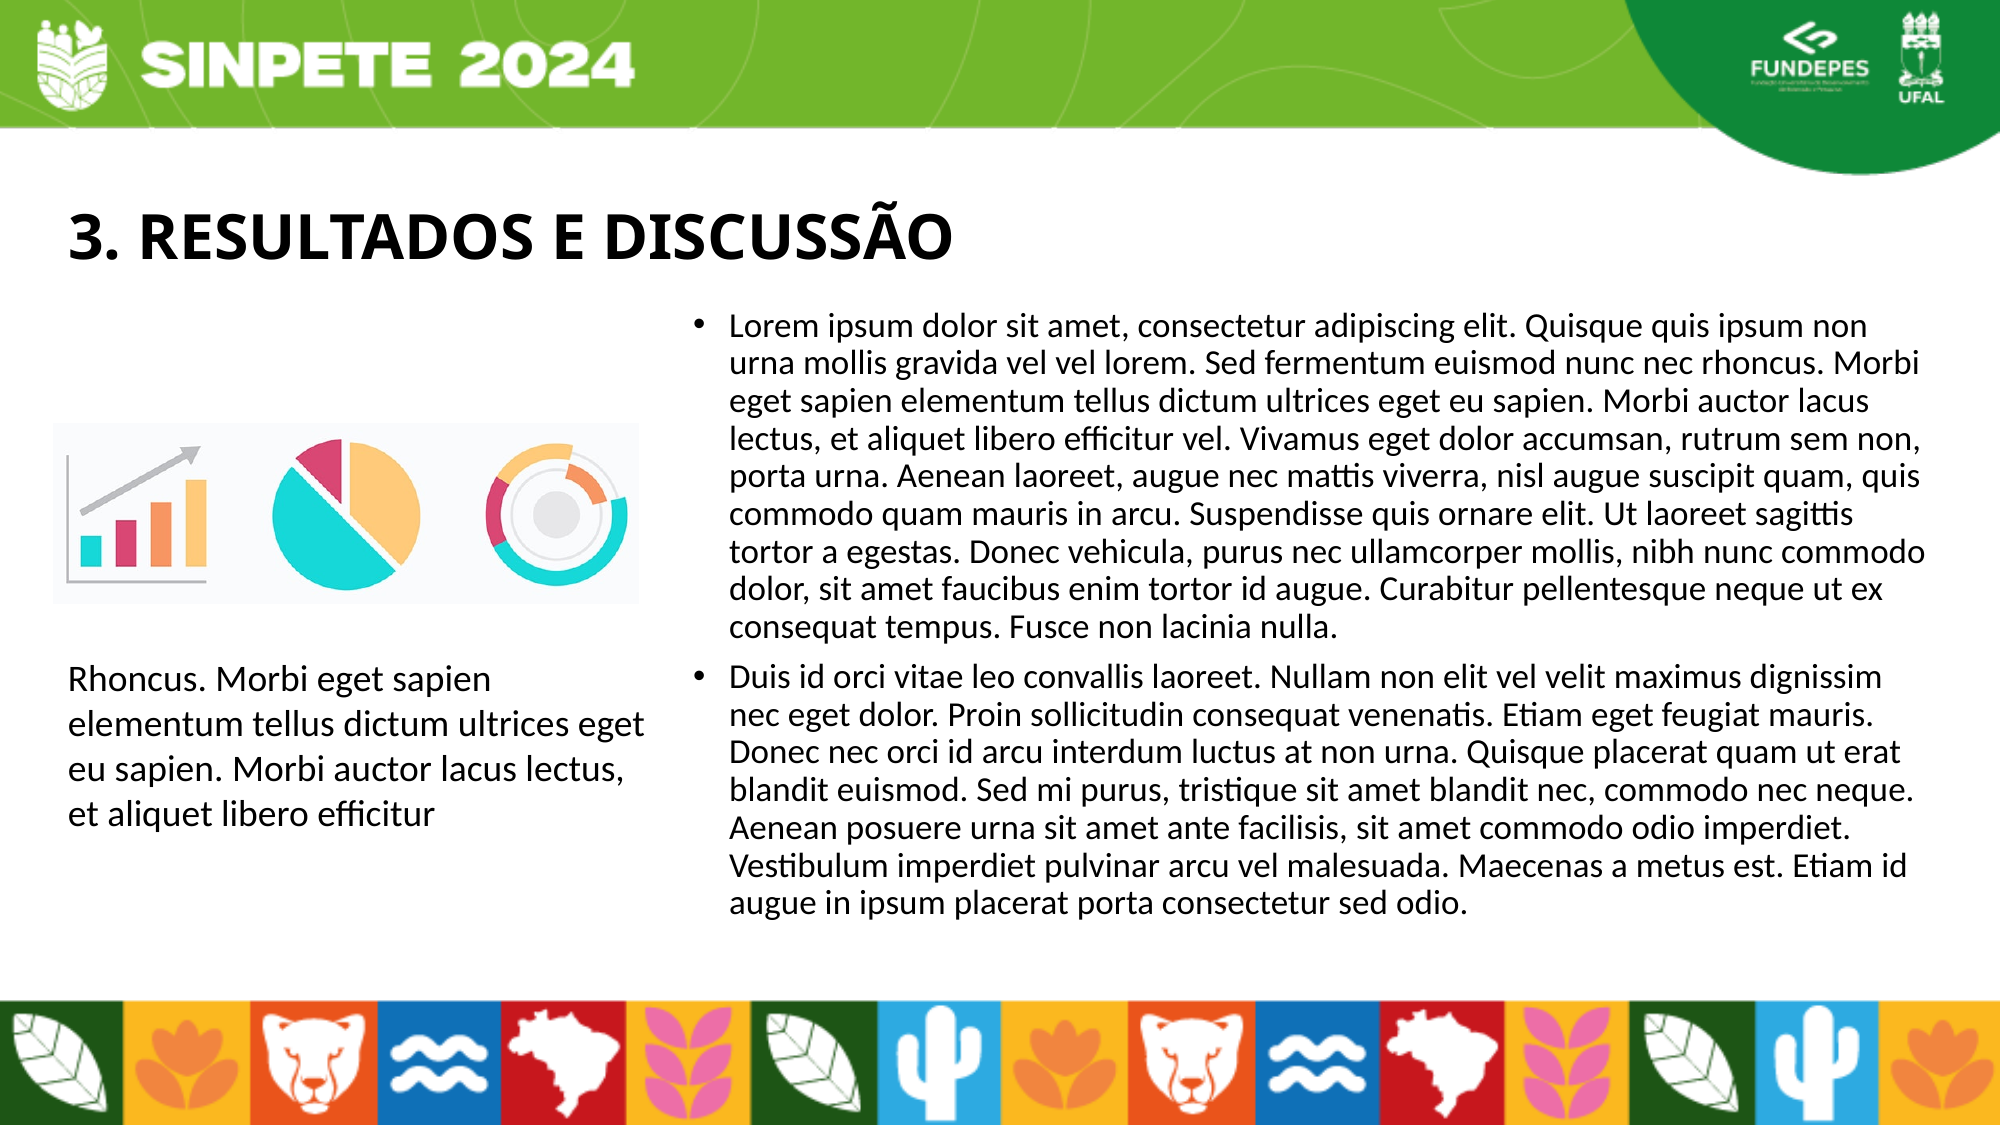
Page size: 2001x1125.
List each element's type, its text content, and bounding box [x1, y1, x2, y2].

list Lorem ipsum dolor sit amet, consectetur adipiscing elit. Quisque quis ipsum non urna mollis gravida vel vel lorem. Sed fermentum euismod nunc nec rhoncus. Morbi eget sapien elementum tellus dictum ultrices eget eu sapien. Morbi auctor lacus lectus, et aliquet libero efficitur vel. Vivamus eget dolor accumsan, rutrum sem non, porta urna. Aenean laoreet, augue nec mattis viverra, nisl augue suscipit quam, quis commodo quam mauris in arcu. Suspendisse quis ornare elit. Ut laoreet sagittis tortor a egestas. Donec vehicula, purus nec ullamcorper mollis, nibh nunc commodo dolor, sit amet faucibus enim tortor id augue. Curabitur pellentesque neque ut ex consequat tempus. Fusce non lacinia nulla. Duis id orci vitae leo convallis laoreet. Nullam non elit vel velit maximus dignissim nec eget dolor. Proin sollicitudin consequat venenatis. Etiam eget feugiat mauris. Donec nec orci id arcu interdum luctus at non urna. Quisque placerat quam ut erat blandit euismod. Sed mi purus, tristique sit amet blandit nec, commodo nec neque. Aenean posuere urna sit amet ante facilisis, sit amet commodo odio imperdiet. Vestibulum imperdiet pulvinar arcu vel malesuada. Maecenas a metus est. Etiam id augue in ipsum placerat porta consectetur sed odio. [678, 299, 1947, 947]
picture [53, 423, 639, 604]
picture [0, 0, 2000, 207]
title 3. RESULTADOS E DISCUSSÃO [53, 207, 1000, 300]
text_box Rhoncus. Morbi eget sapien elementum tellus dictum ultrices eget eu sapien. Morbi auctor lacus lectus, et aliquet libero efficitur [53, 646, 679, 842]
picture [0, 1000, 2000, 1125]
